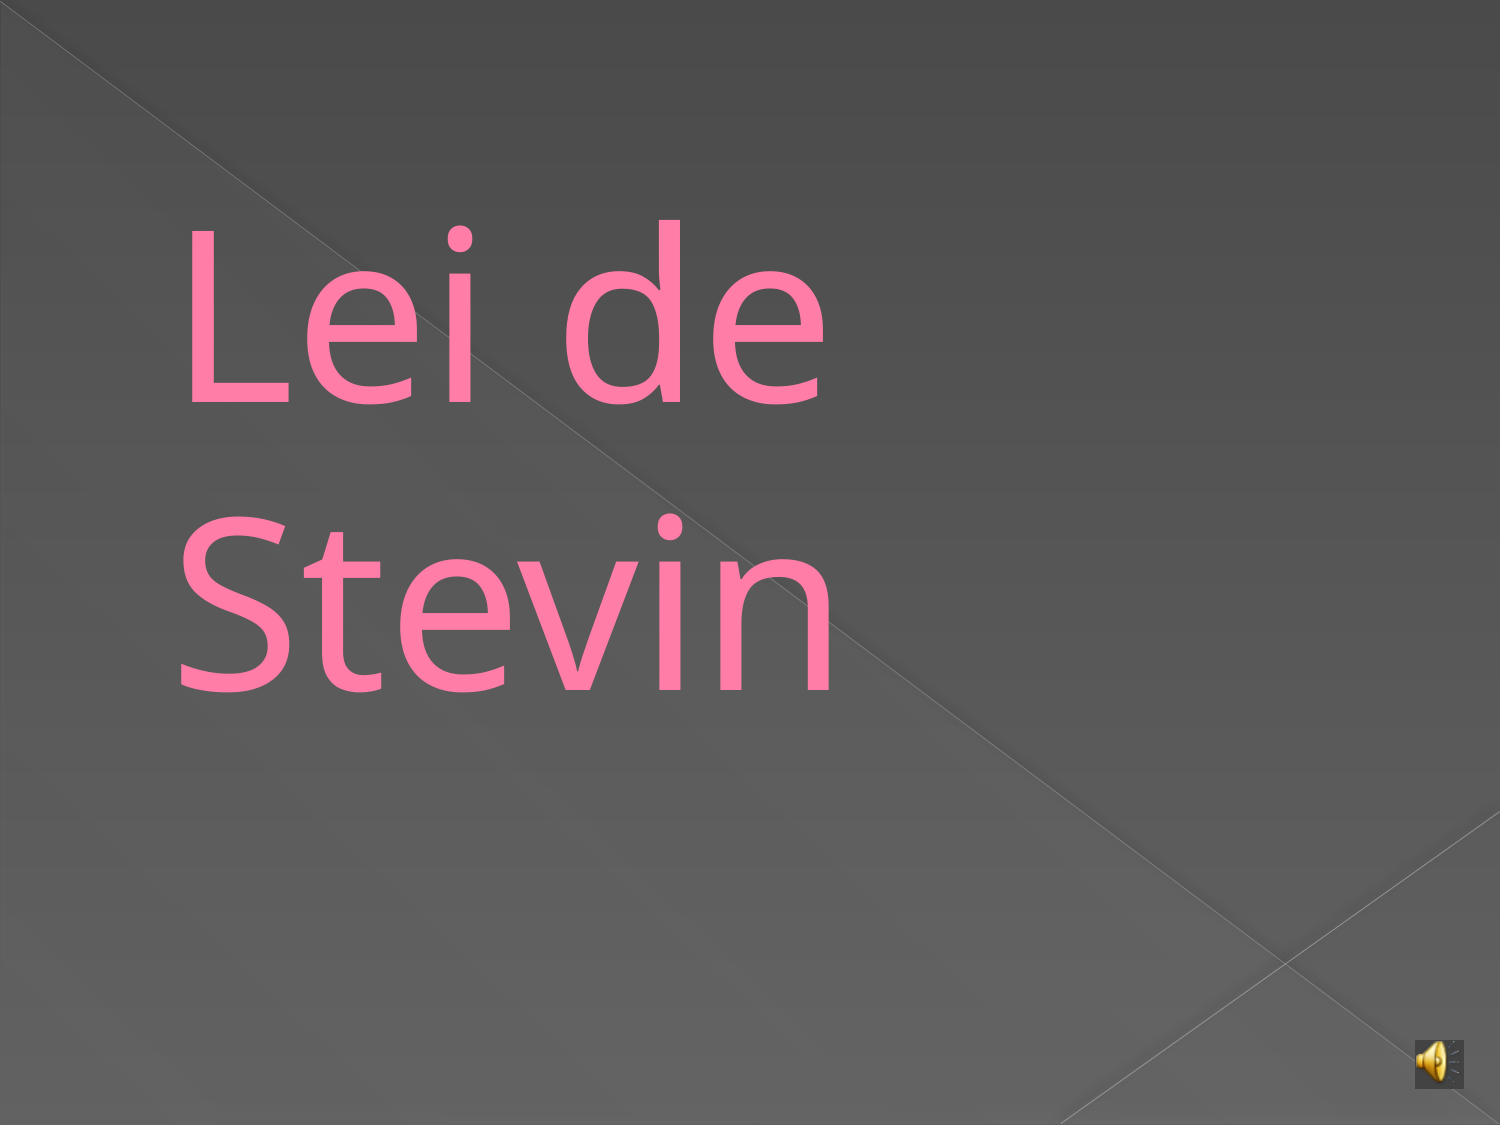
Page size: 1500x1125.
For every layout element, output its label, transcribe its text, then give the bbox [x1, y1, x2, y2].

picture [1414, 1039, 1465, 1090]
title Lei de Stevin [75, 43, 1425, 858]
